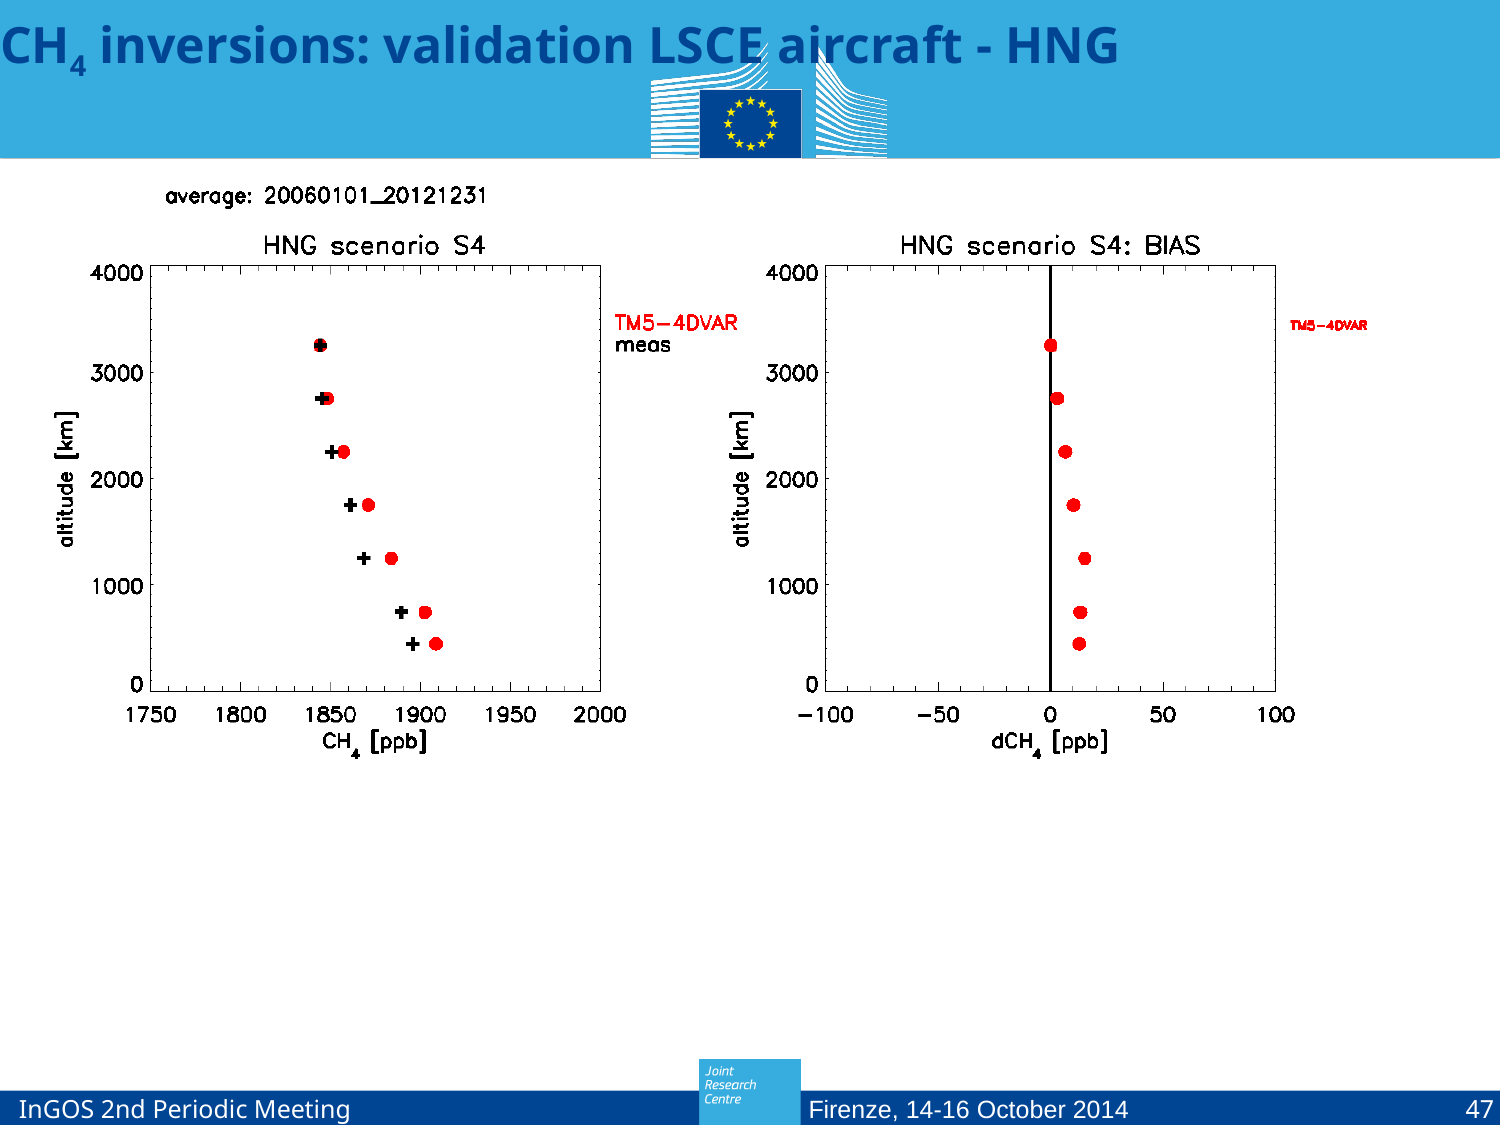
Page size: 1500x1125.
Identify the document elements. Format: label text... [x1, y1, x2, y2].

picture [0, 75, 1500, 774]
title CH4 inversions: validation LSCE aircraft - HNG [0, 13, 1500, 75]
text_box InGOS 2nd Periodic Meeting [0, 1090, 700, 1125]
picture [699, 1059, 801, 1125]
text_box Firenze, 14-16 October 2014 47 [800, 1090, 1500, 1125]
